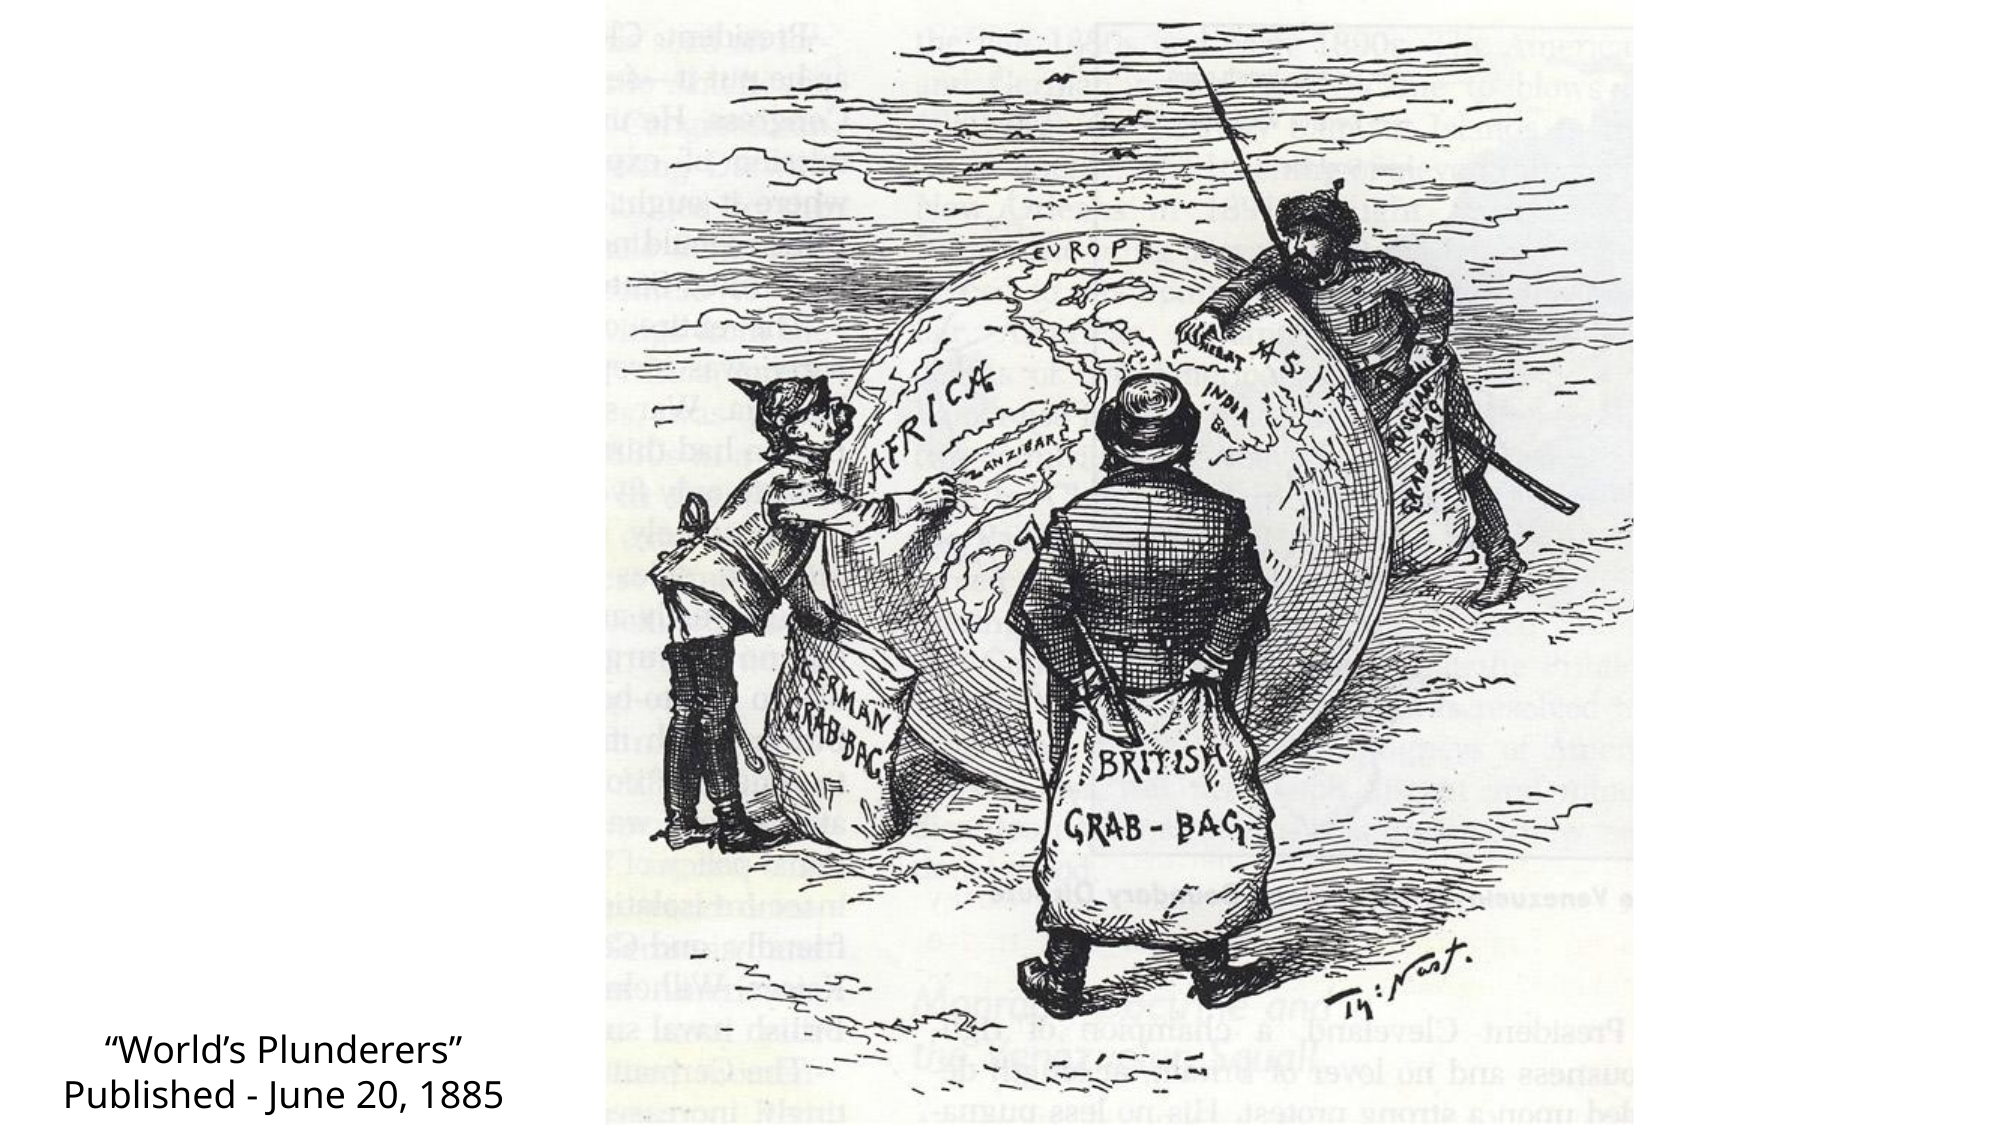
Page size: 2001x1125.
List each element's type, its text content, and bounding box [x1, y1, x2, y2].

text_box “World’s Plunderers” Published - June 20, 1885 [0, 1018, 568, 1124]
picture [605, 0, 1634, 1125]
